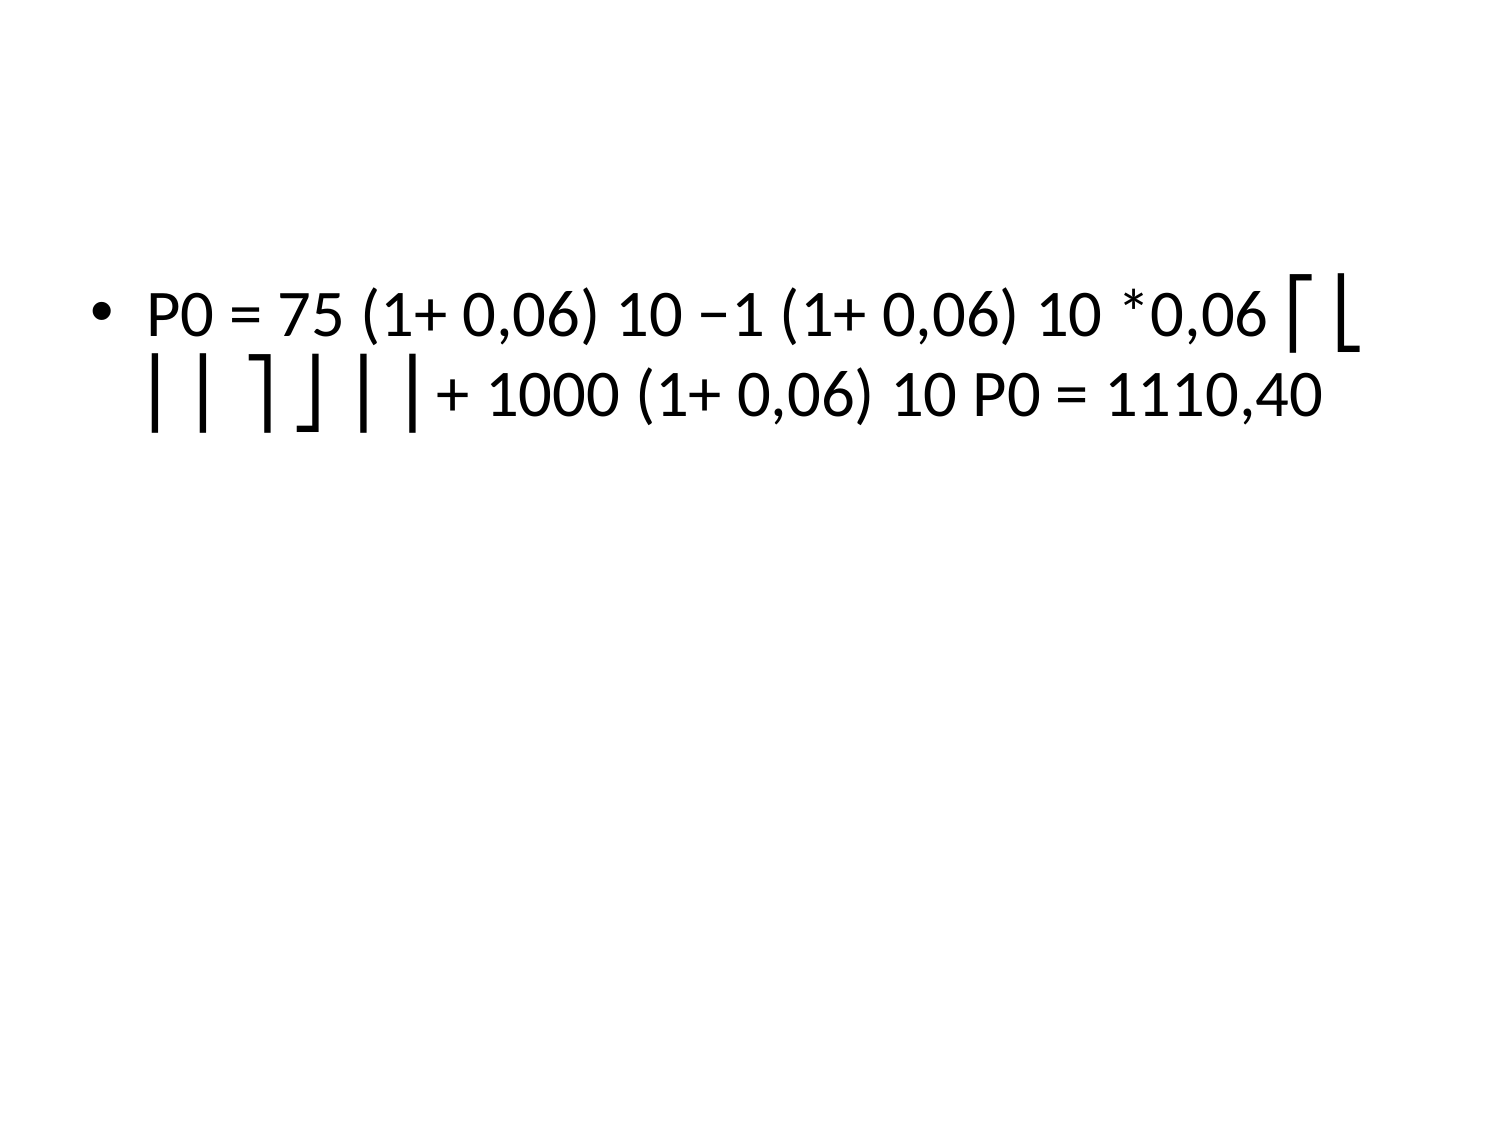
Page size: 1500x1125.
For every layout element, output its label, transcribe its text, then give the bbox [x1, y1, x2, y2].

list P0 = 75 (1+ 0,06) 10 −1 (1+ 0,06) 10 *0,06 ⎡ ⎣ ⎢ ⎢ ⎤ ⎦ ⎥ ⎥ + 1000 (1+ 0,06) 10 P0 = 1110,40 [75, 262, 1425, 1005]
